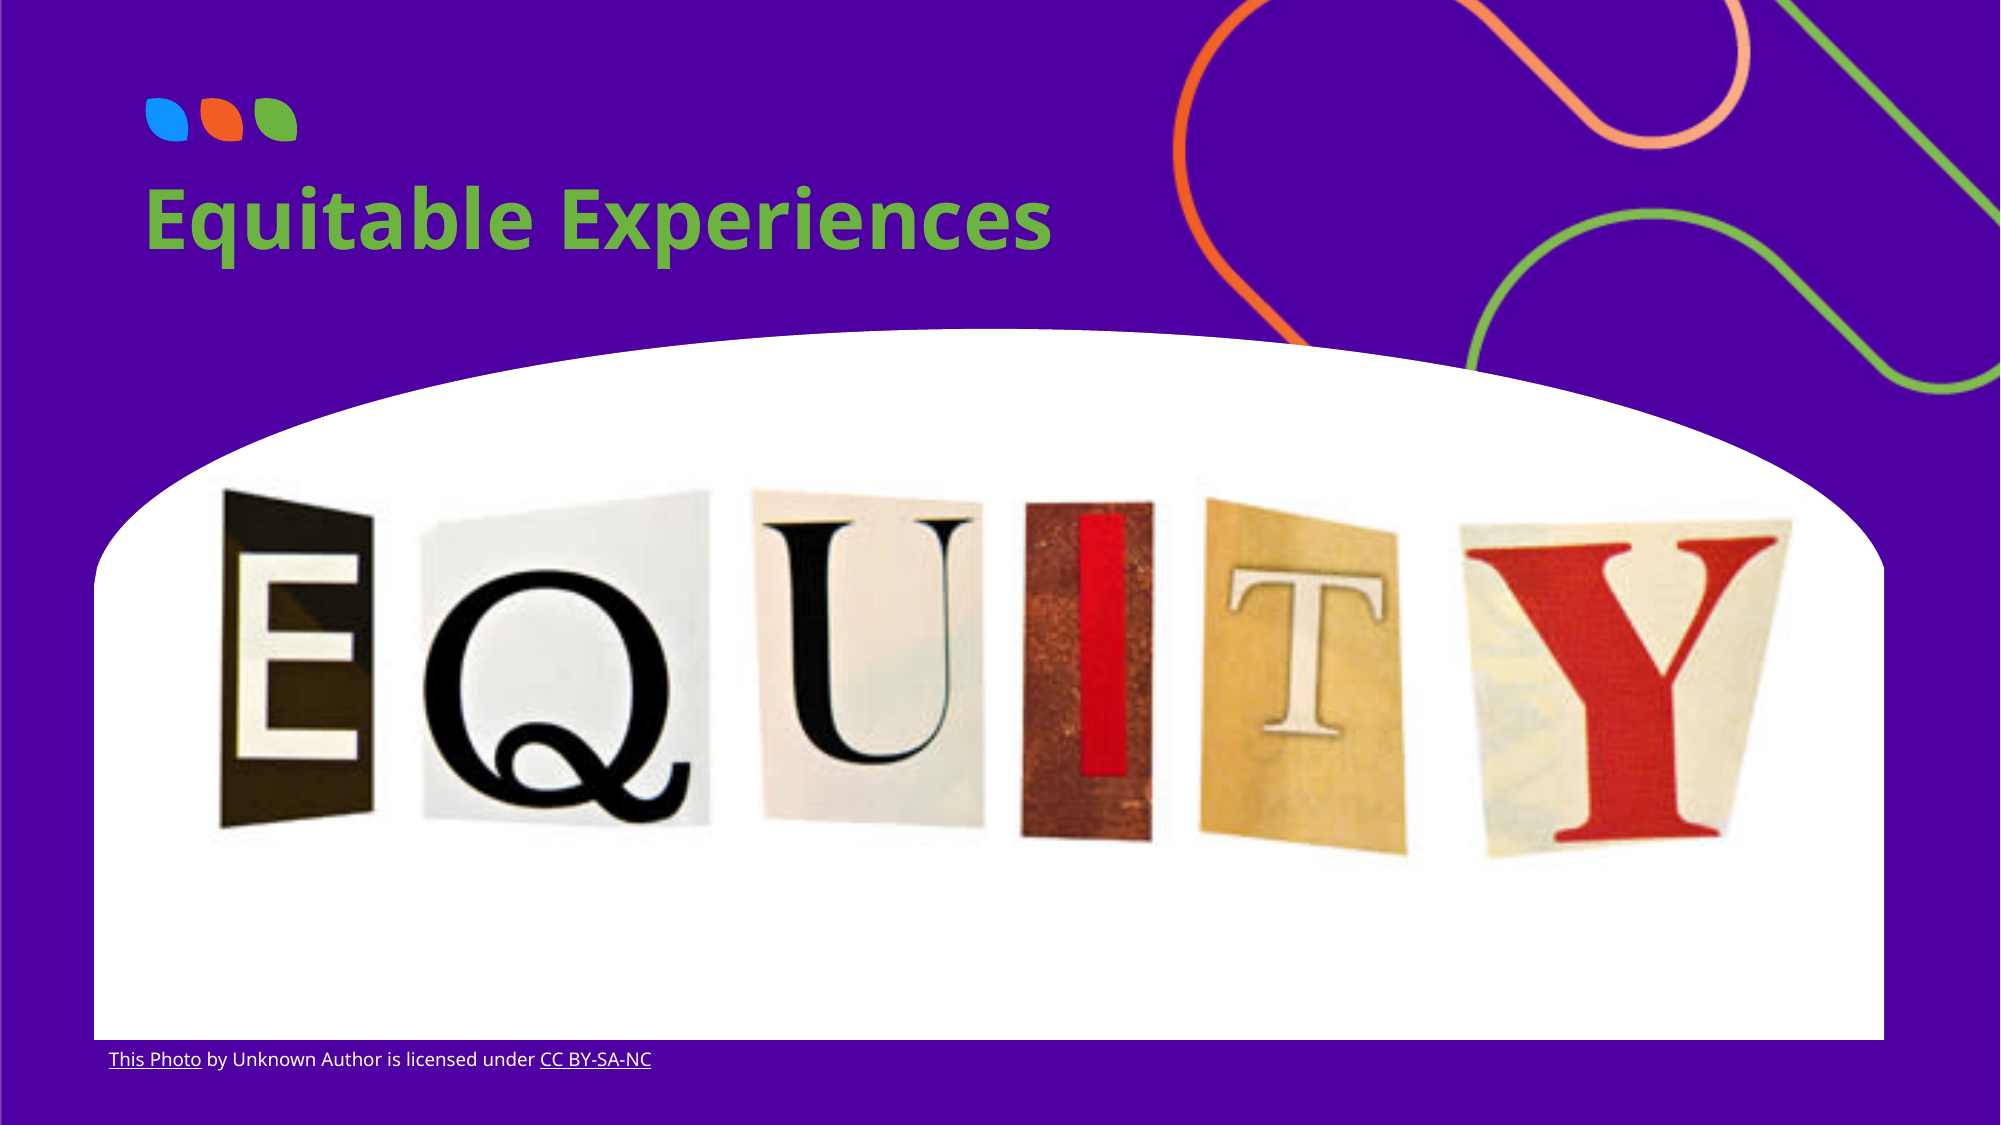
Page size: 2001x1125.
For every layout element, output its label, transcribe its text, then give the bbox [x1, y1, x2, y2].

text_box This Photo by Unknown Author is licensed under CC BY-SA-NC [94, 1041, 1884, 1081]
picture [0, 0, 2001, 1125]
title Equitable Experiences [127, 158, 1457, 328]
